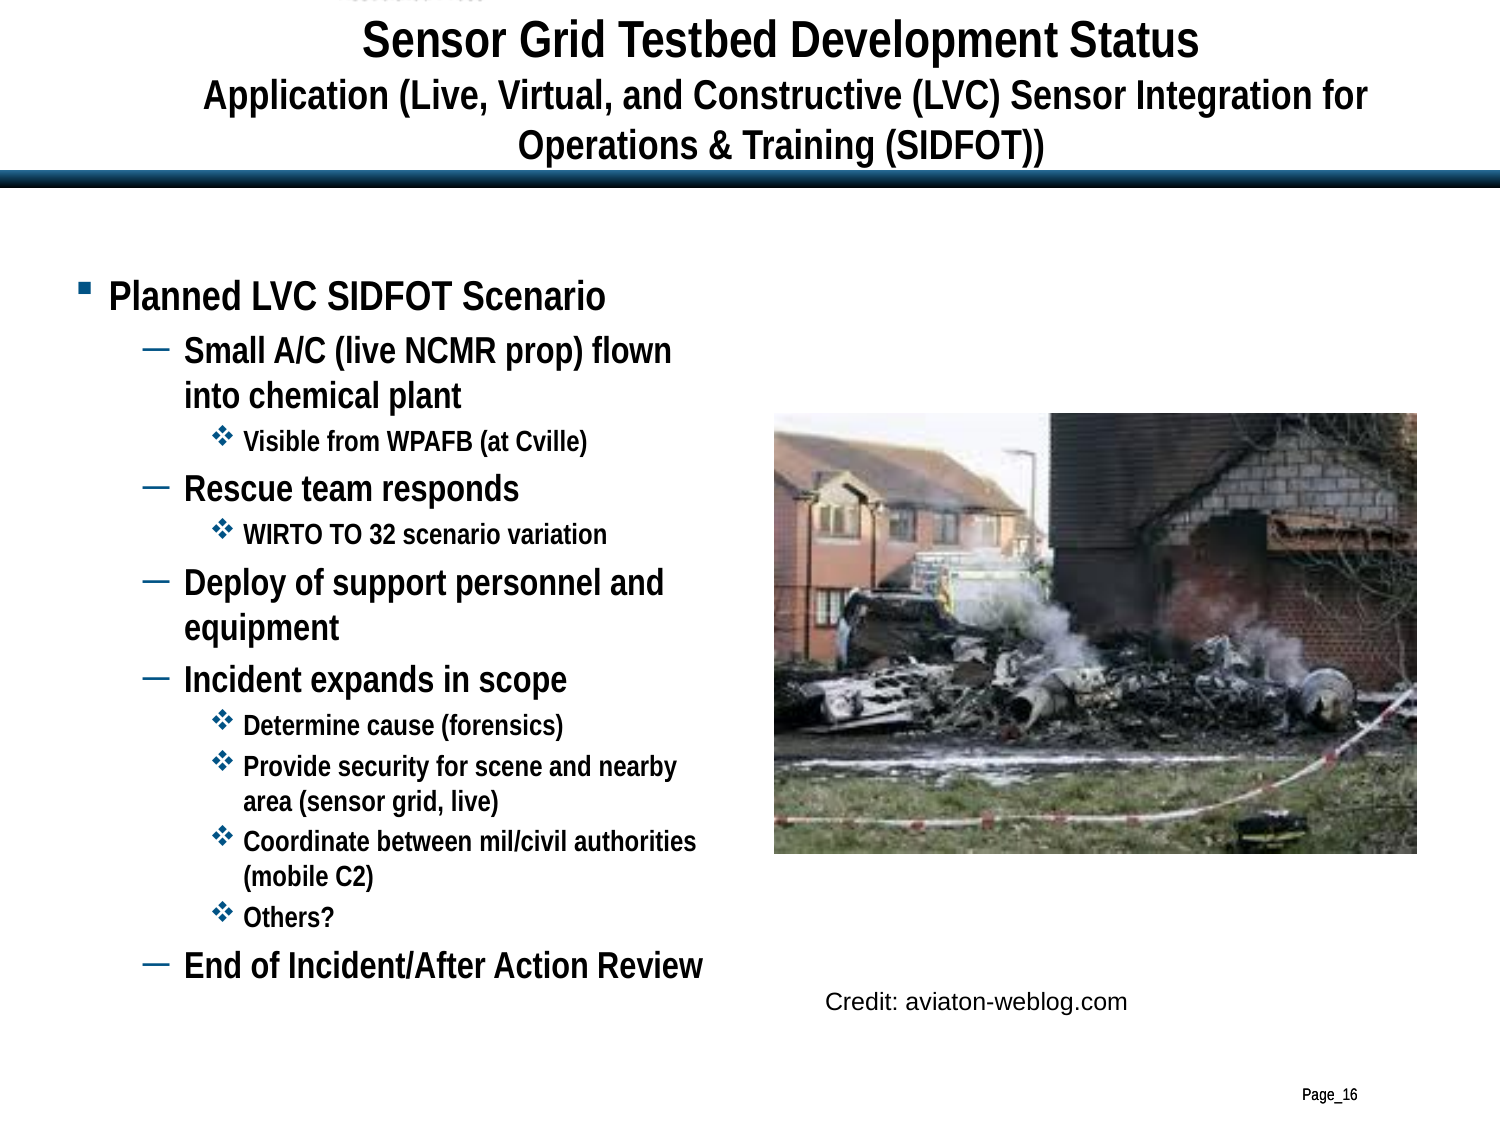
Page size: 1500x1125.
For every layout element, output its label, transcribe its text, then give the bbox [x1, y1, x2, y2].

list Planned LVC SIDFOT Scenario Small A/C (live NCMR prop) flown into chemical plant Visible from WPAFB (at Cville) Rescue team responds WIRTO TO 32 scenario variation Deploy of support personnel and equipment Incident expands in scope Determine cause (forensics) Provide security for scene and nearby area (sensor grid, live) Coordinate between mil/civil authorities (mobile C2) Others? End of Incident/After Action Review [67, 261, 739, 1101]
title Sensor Grid Testbed Development Status Application (Live, Virtual, and Constructive (LVC) Sensor Integration for Operations & Training (SIDFOT)) [162, 23, 1402, 150]
picture [0, 188, 1500, 1125]
text_box Credit: aviaton-weblog.com [825, 978, 1375, 1016]
picture [0, 0, 1500, 170]
